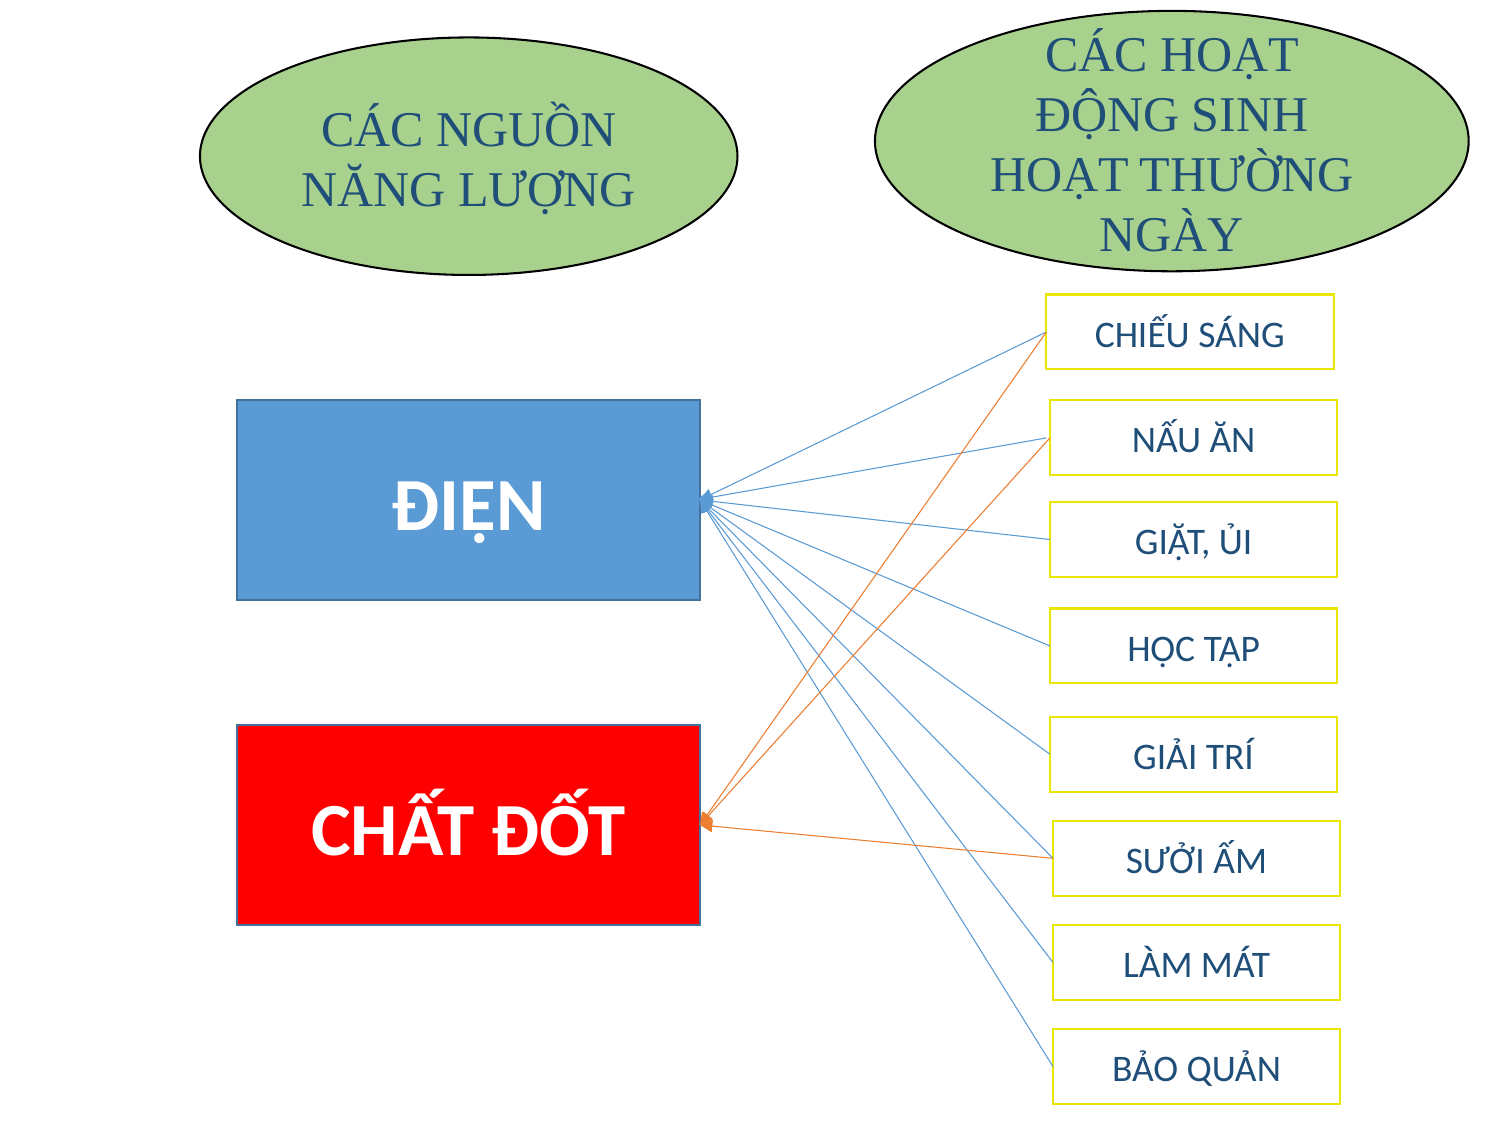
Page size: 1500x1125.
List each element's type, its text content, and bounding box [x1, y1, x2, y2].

text_box BẢO QUẢN [1052, 1028, 1341, 1105]
text_box CÁC NGUỒN NĂNG LƯỢNG [198, 36, 739, 276]
text_box LÀM MÁT [1053, 924, 1341, 1001]
text_box GIẢI TRÍ [1053, 716, 1338, 793]
text_box GIẶT, ỦI [1053, 501, 1338, 578]
text_box CHIẾU SÁNG [1045, 293, 1335, 370]
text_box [699, 332, 1047, 437]
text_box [699, 824, 1053, 859]
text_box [699, 859, 1053, 1067]
text_box SƯỞI ẤM [1053, 820, 1341, 897]
text_box NẤU ĂN [1049, 399, 1338, 476]
text_box HỌC TẬP [1053, 607, 1338, 684]
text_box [699, 437, 1050, 824]
text_box CÁC HOẠT ĐỘNG SINH HOẠT THƯỜNG NGÀY [873, 9, 1470, 273]
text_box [237, 399, 699, 925]
